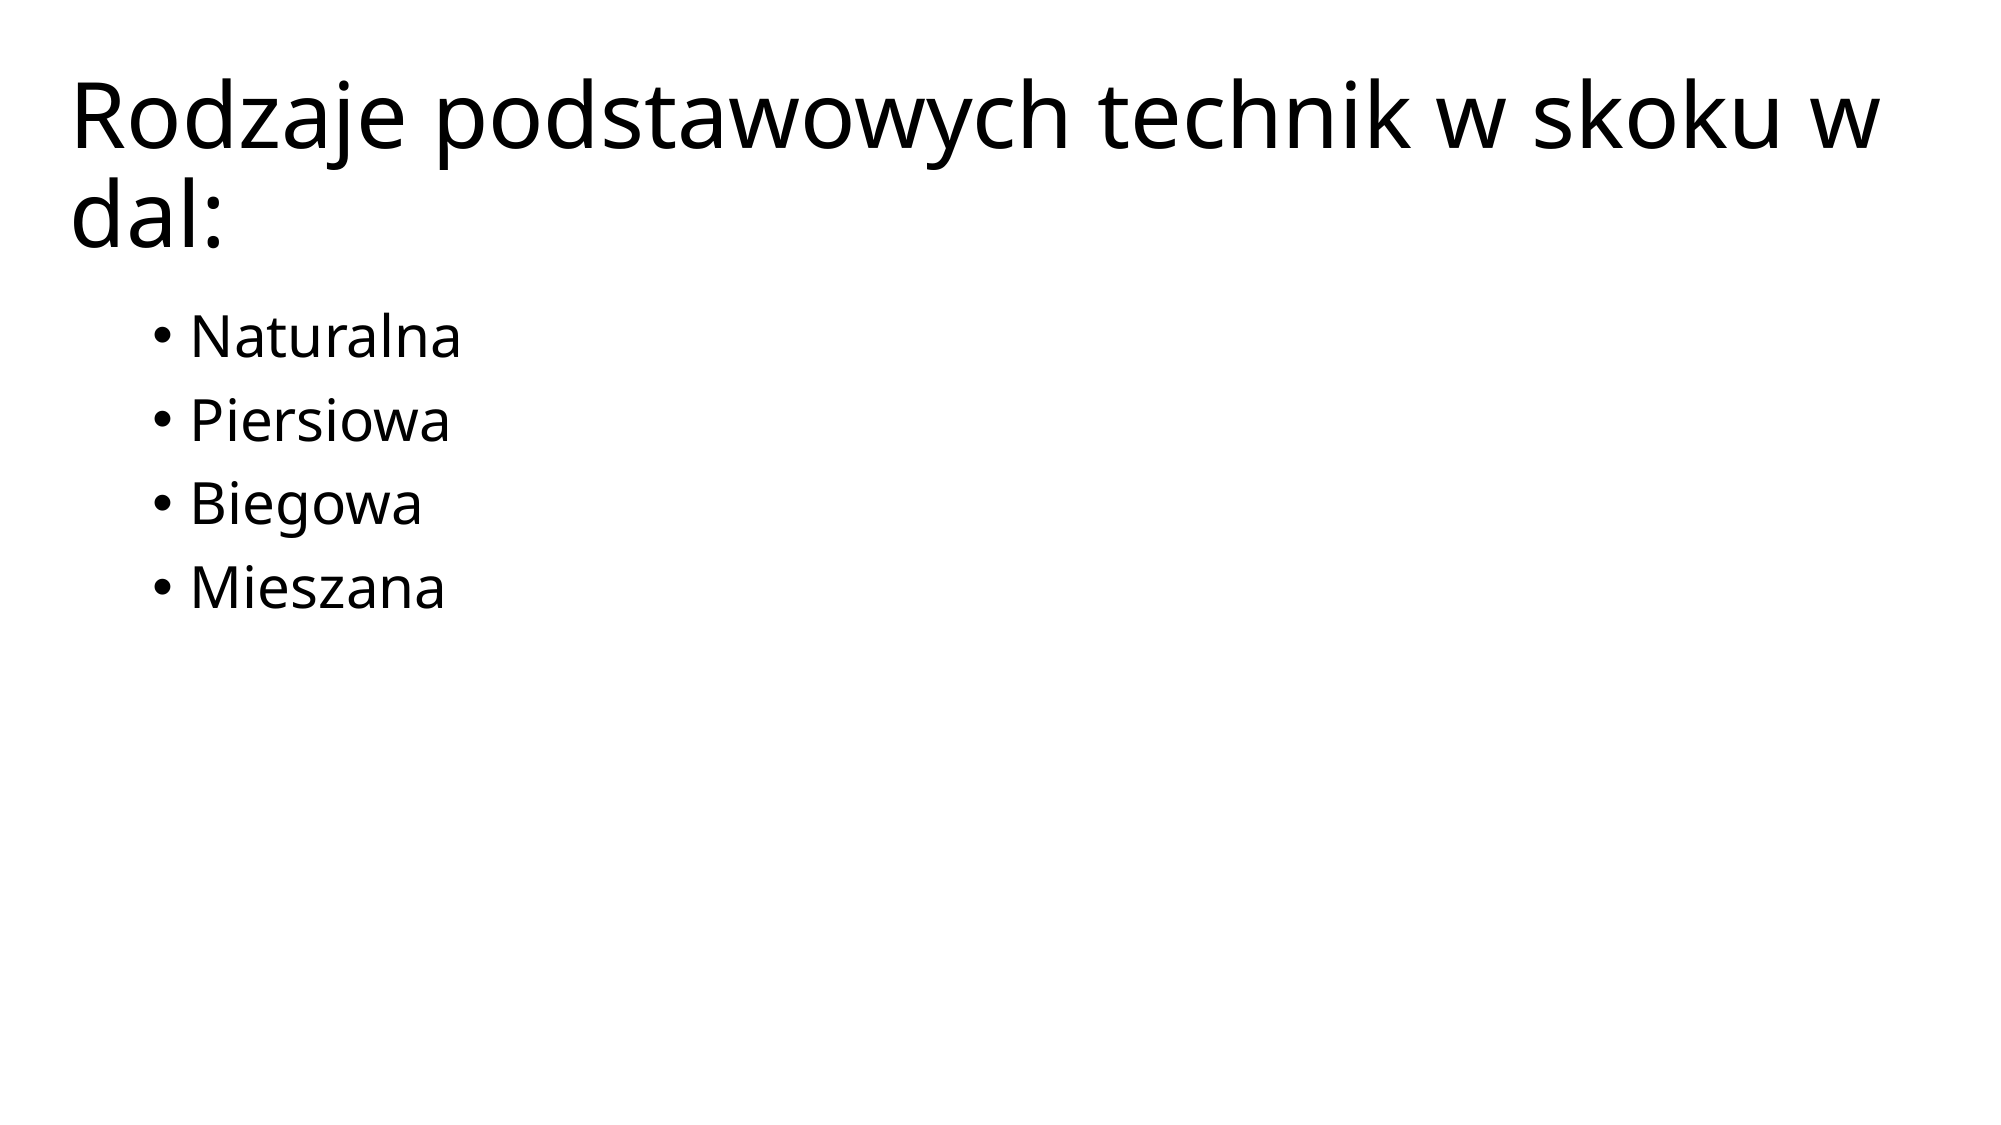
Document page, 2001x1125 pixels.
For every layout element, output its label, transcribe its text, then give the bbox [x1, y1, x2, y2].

list Naturalna Piersiowa Biegowa Mieszana [137, 299, 1863, 1014]
title Rodzaje podstawowych technik w skoku w dal: [54, 59, 1929, 278]
